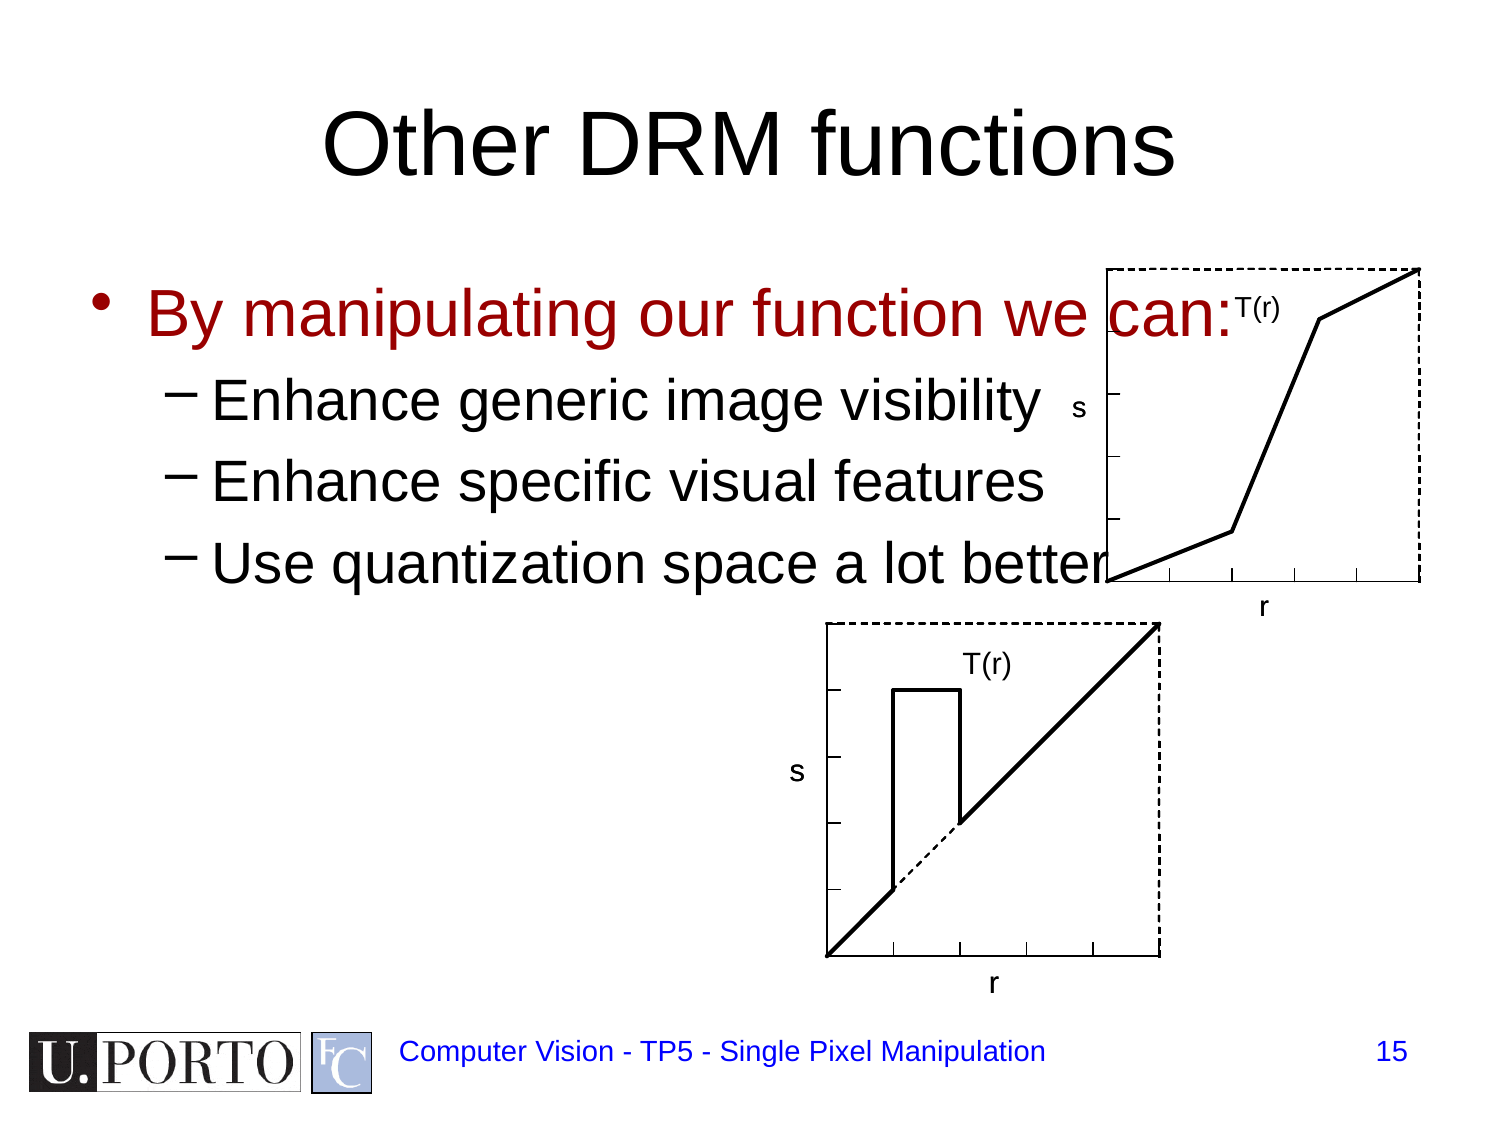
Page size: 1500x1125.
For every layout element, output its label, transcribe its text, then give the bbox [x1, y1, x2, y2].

picture [313, 1033, 371, 1092]
title Other DRM functions [75, 45, 1425, 233]
picture [773, 266, 1424, 1013]
picture [29, 1032, 301, 1092]
list By manipulating our function we can: Enhance generic image visibility Enhance specific visual features Use quantization space a lot better [75, 262, 1425, 1005]
footer Computer Vision - TP5 - Single Pixel Manipulation [383, 1024, 1306, 1103]
slide_number 15 [1316, 1024, 1424, 1103]
